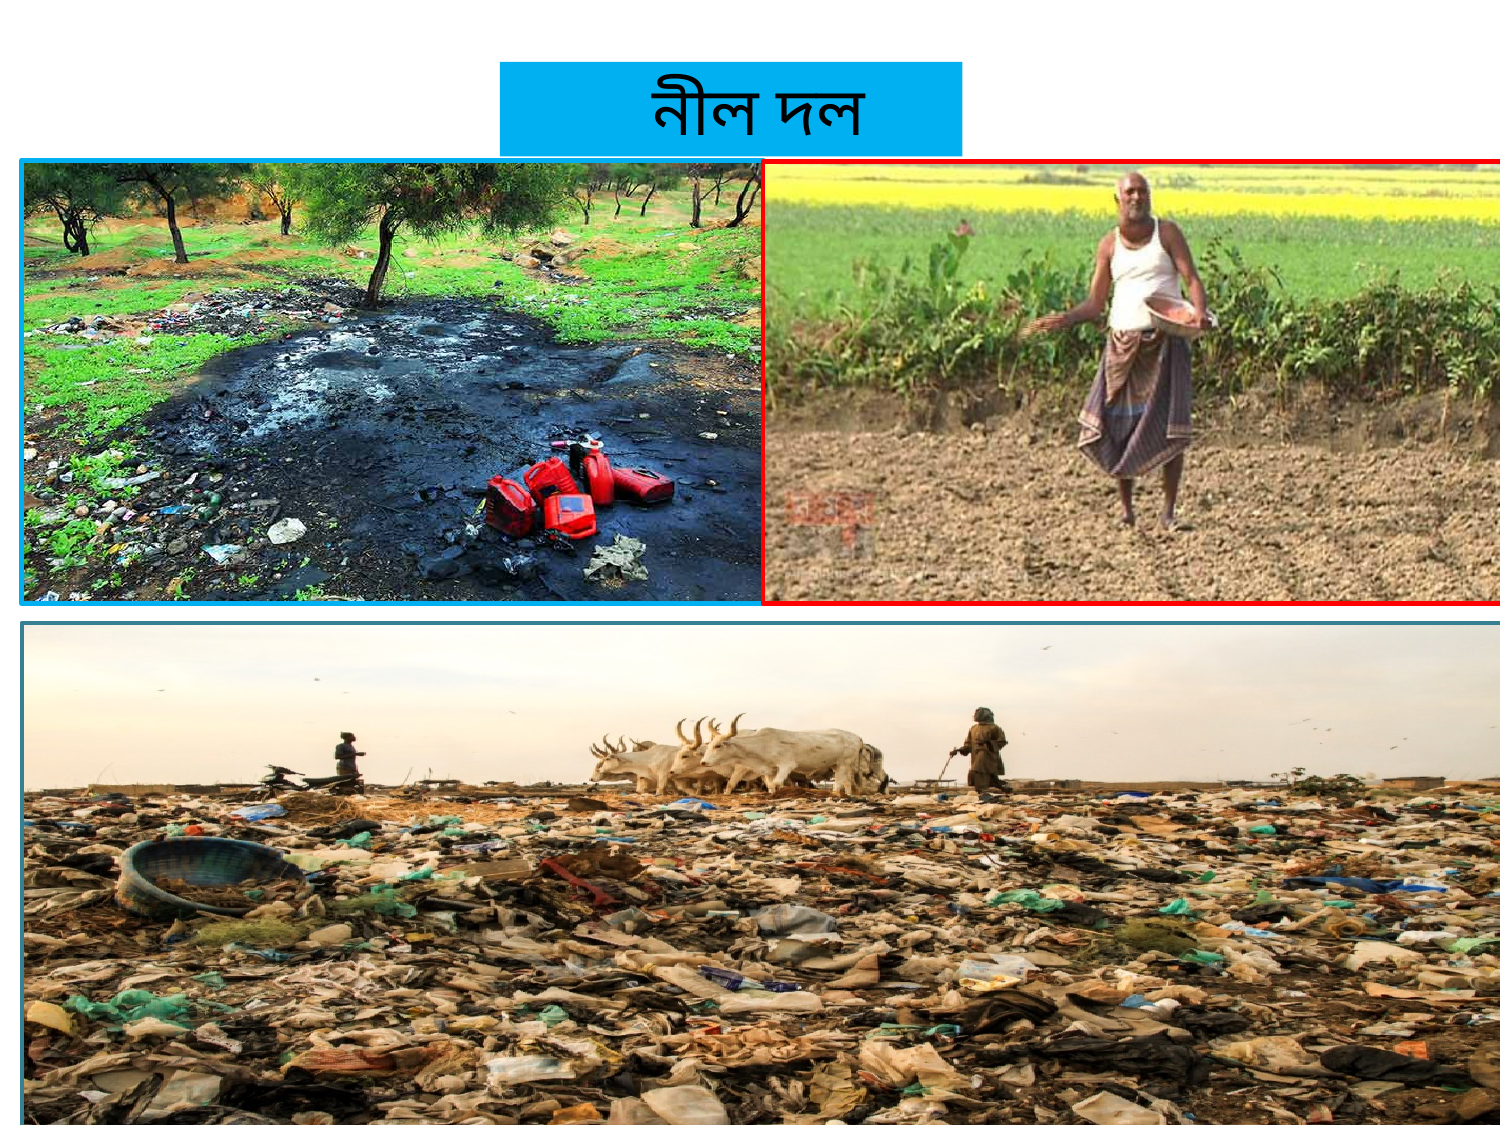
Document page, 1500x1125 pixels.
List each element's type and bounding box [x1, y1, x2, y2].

text_box [23, 61, 1500, 1125]
